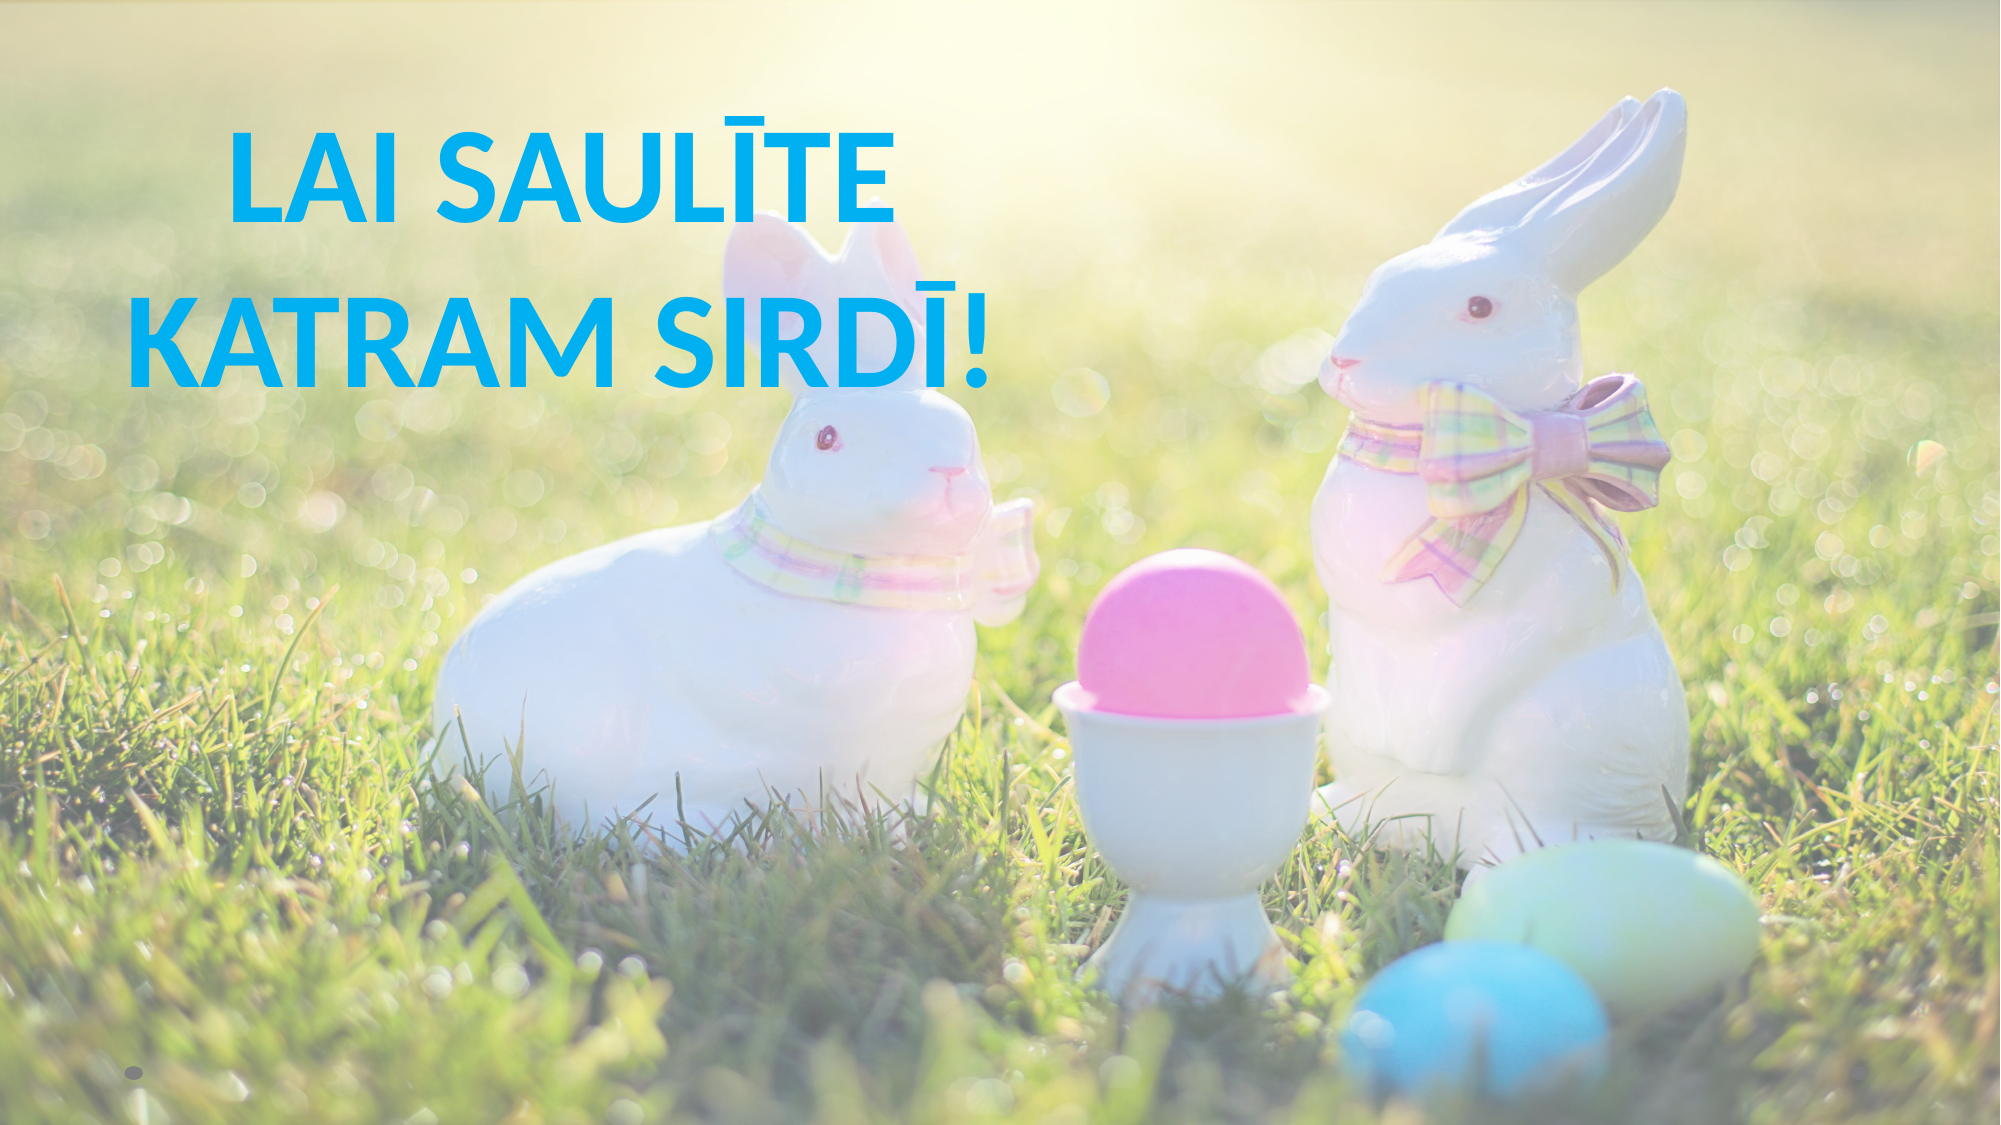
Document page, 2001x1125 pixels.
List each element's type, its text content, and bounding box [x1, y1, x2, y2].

text_box LAI SAULĪTE KATRAM SIRDĪ! [0, 77, 1147, 423]
